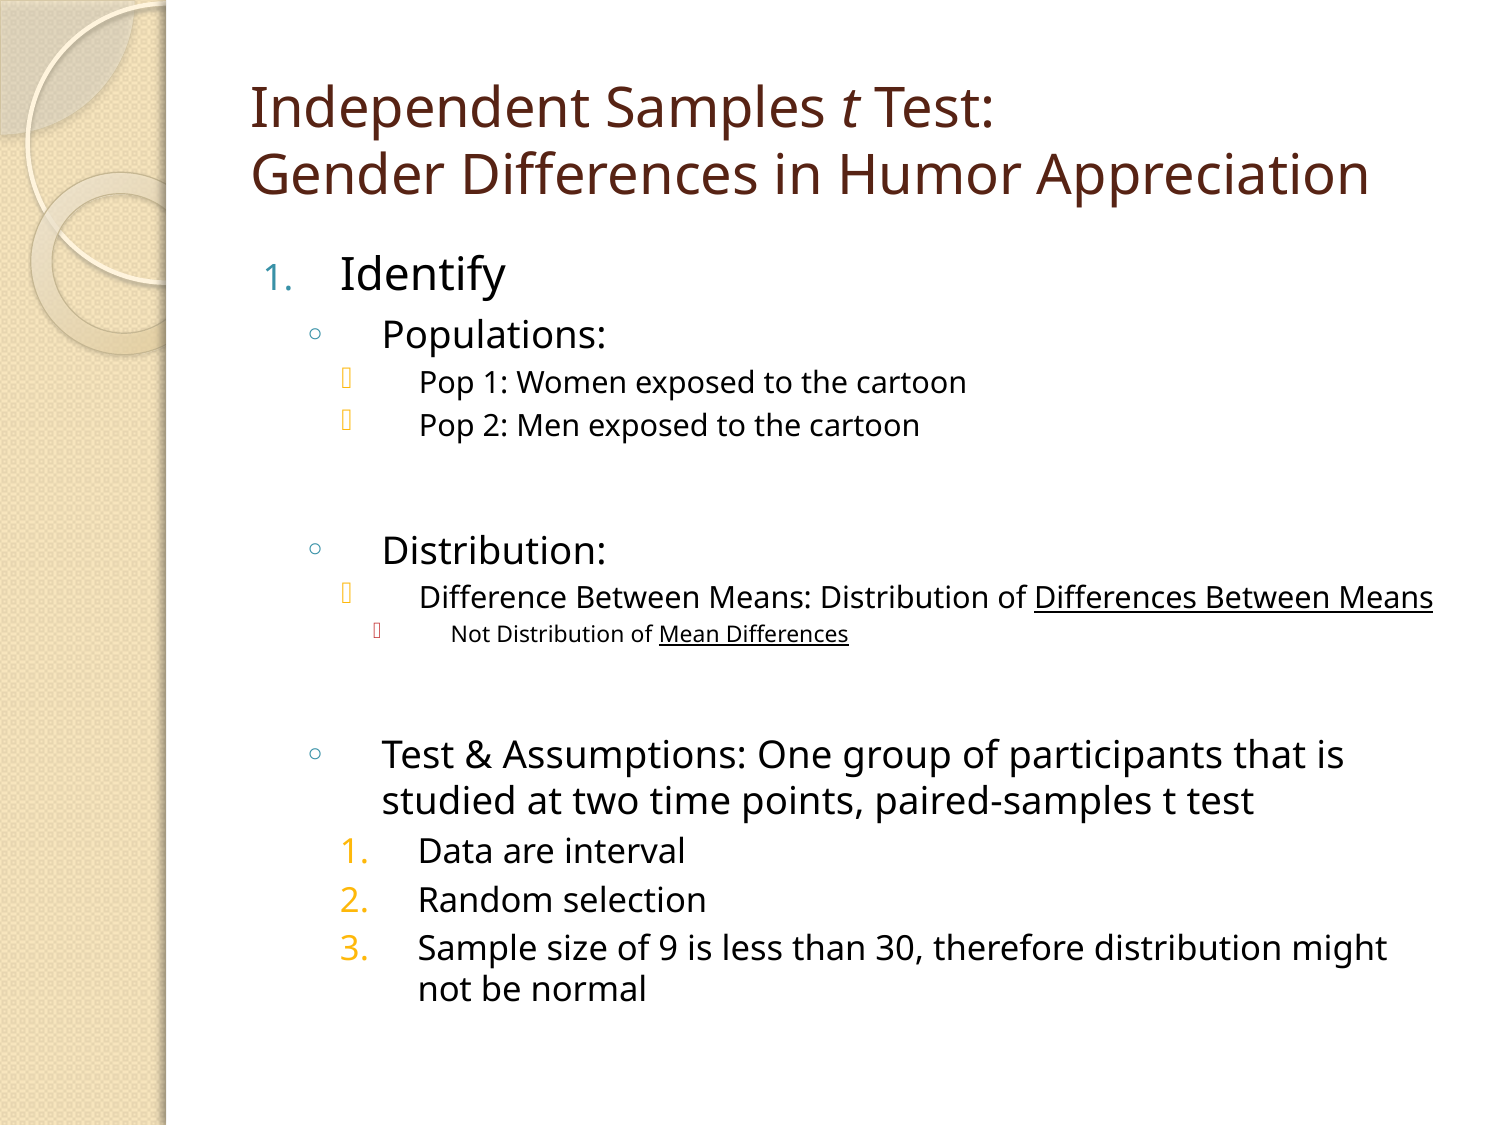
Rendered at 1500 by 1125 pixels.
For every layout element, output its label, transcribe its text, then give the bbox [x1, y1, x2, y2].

title Independent Samples t Test: Gender Differences in Humor Appreciation [235, 45, 1466, 233]
list Identify Populations: Pop 1: Women exposed to the cartoon Pop 2: Men exposed to the cartoon Distribution: Difference Between Means: Distribution of Differences Between Means Not Distribution of Mean Differences Test & Assumptions: One group of participants that is studied at two time points, paired-samples t test Data are interval Random selection Sample size of 9 is less than 30, therefore distribution might not be normal [235, 237, 1466, 1025]
